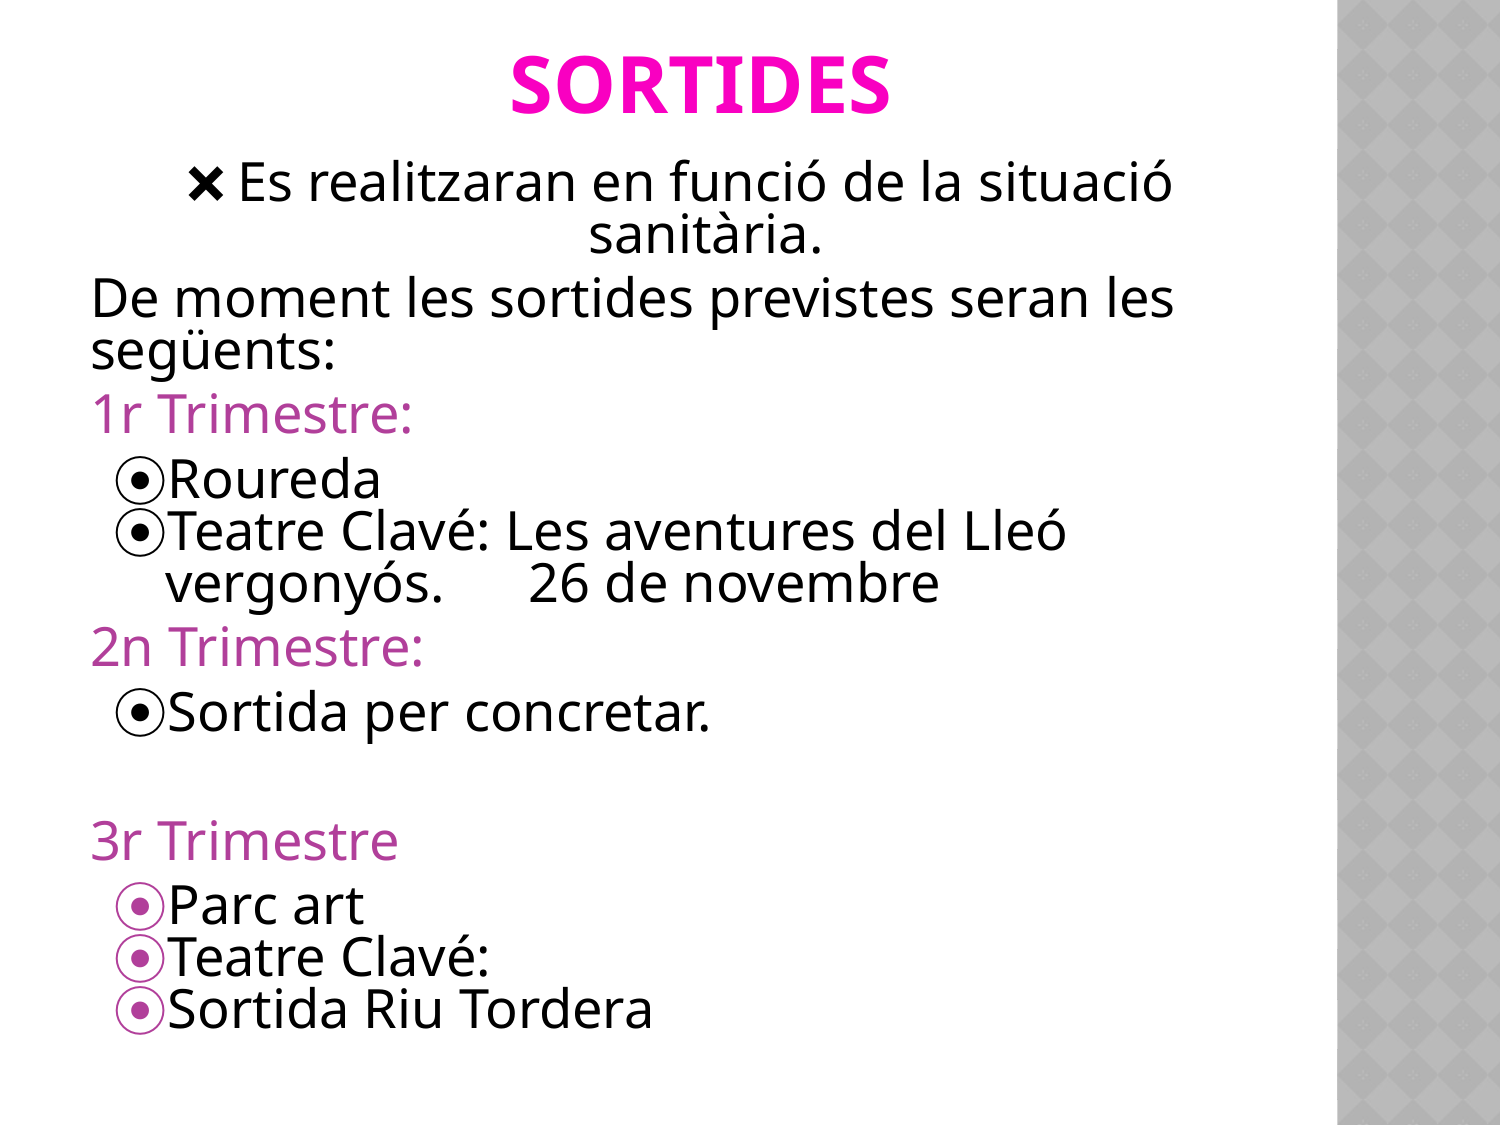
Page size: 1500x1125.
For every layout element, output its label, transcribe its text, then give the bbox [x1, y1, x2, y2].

title SORTIDES [102, 18, 1291, 130]
list Es realitzaran en funció de la situació sanitària. De moment les sortides previstes seran les següents: 1r Trimestre: Roureda Teatre Clavé: Les aventures del Lleó vergonyós. 26 de novembre 2n Trimestre: Sortida per concretar. 3r Trimestre Parc art Teatre Clavé: Sortida Riu Tordera [75, 152, 1263, 1125]
